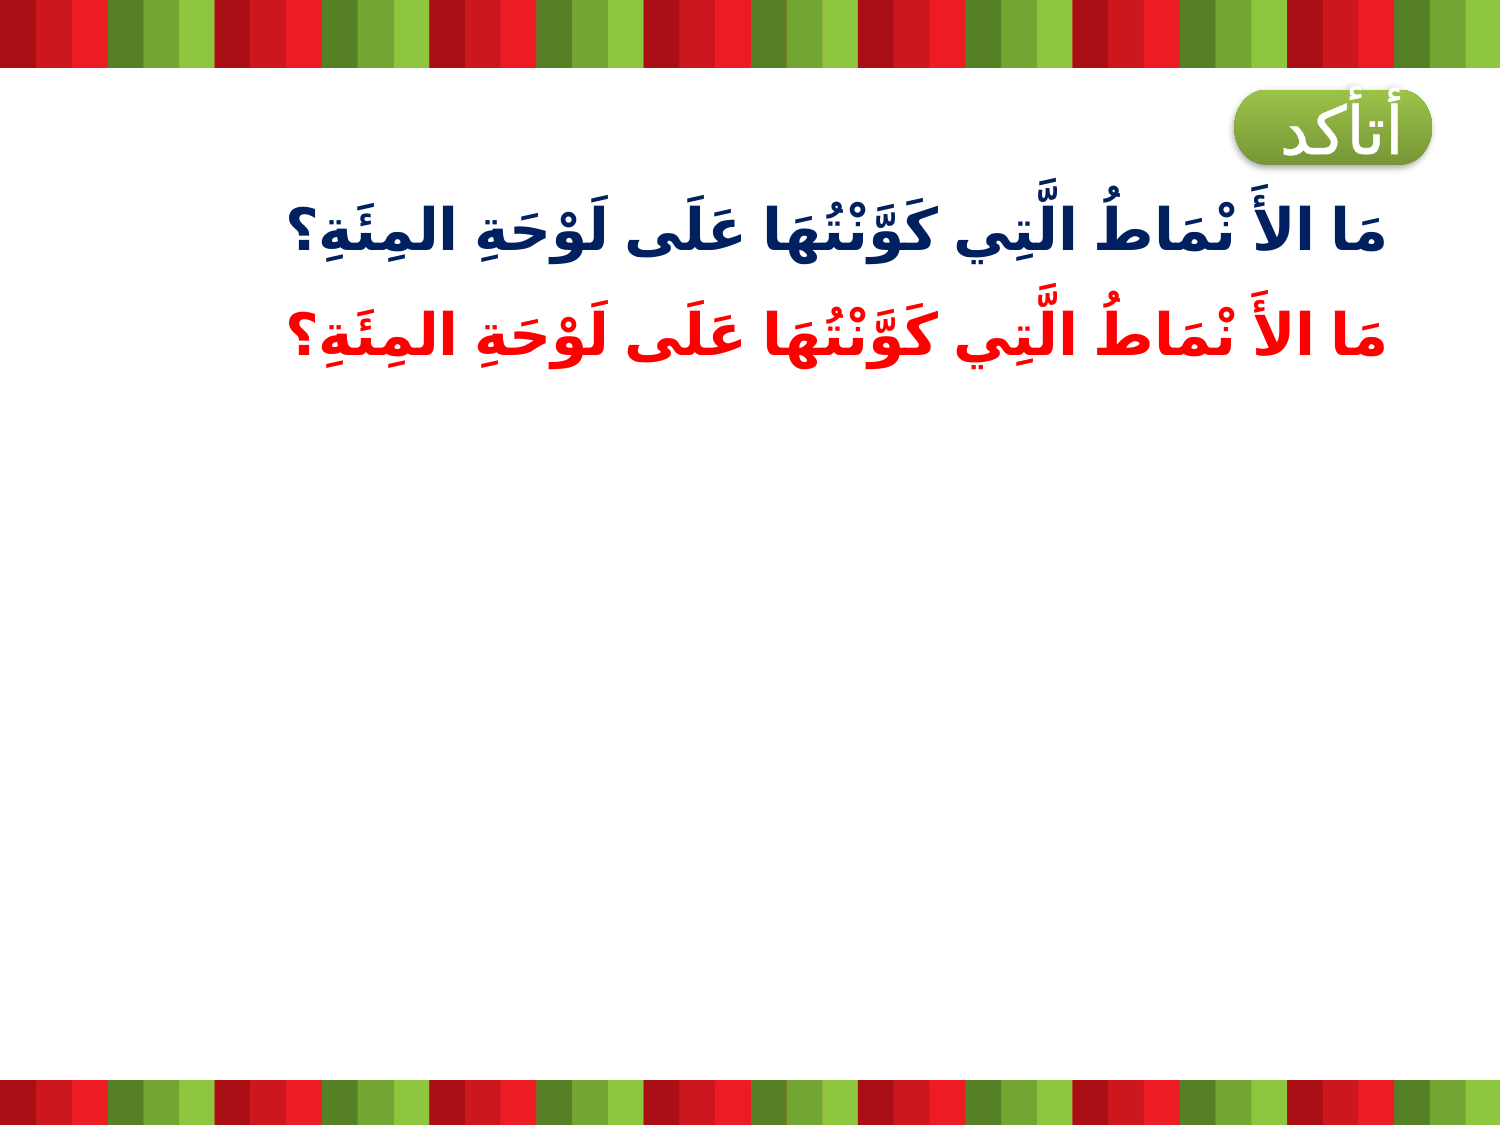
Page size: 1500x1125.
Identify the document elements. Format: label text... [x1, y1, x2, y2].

text_box مَا الأَ نْمَاطُ الَّتِي كَوَّنْتُهَا عَلَى لَوْحَةِ المِئَةِ؟ [41, 289, 1403, 375]
text_box أتأكد [1234, 89, 1433, 165]
picture [0, 0, 1500, 1125]
text_box مَا الأَ نْمَاطُ الَّتِي كَوَّنْتُهَا عَلَى لَوْحَةِ المِئَةِ؟ [41, 184, 1403, 270]
